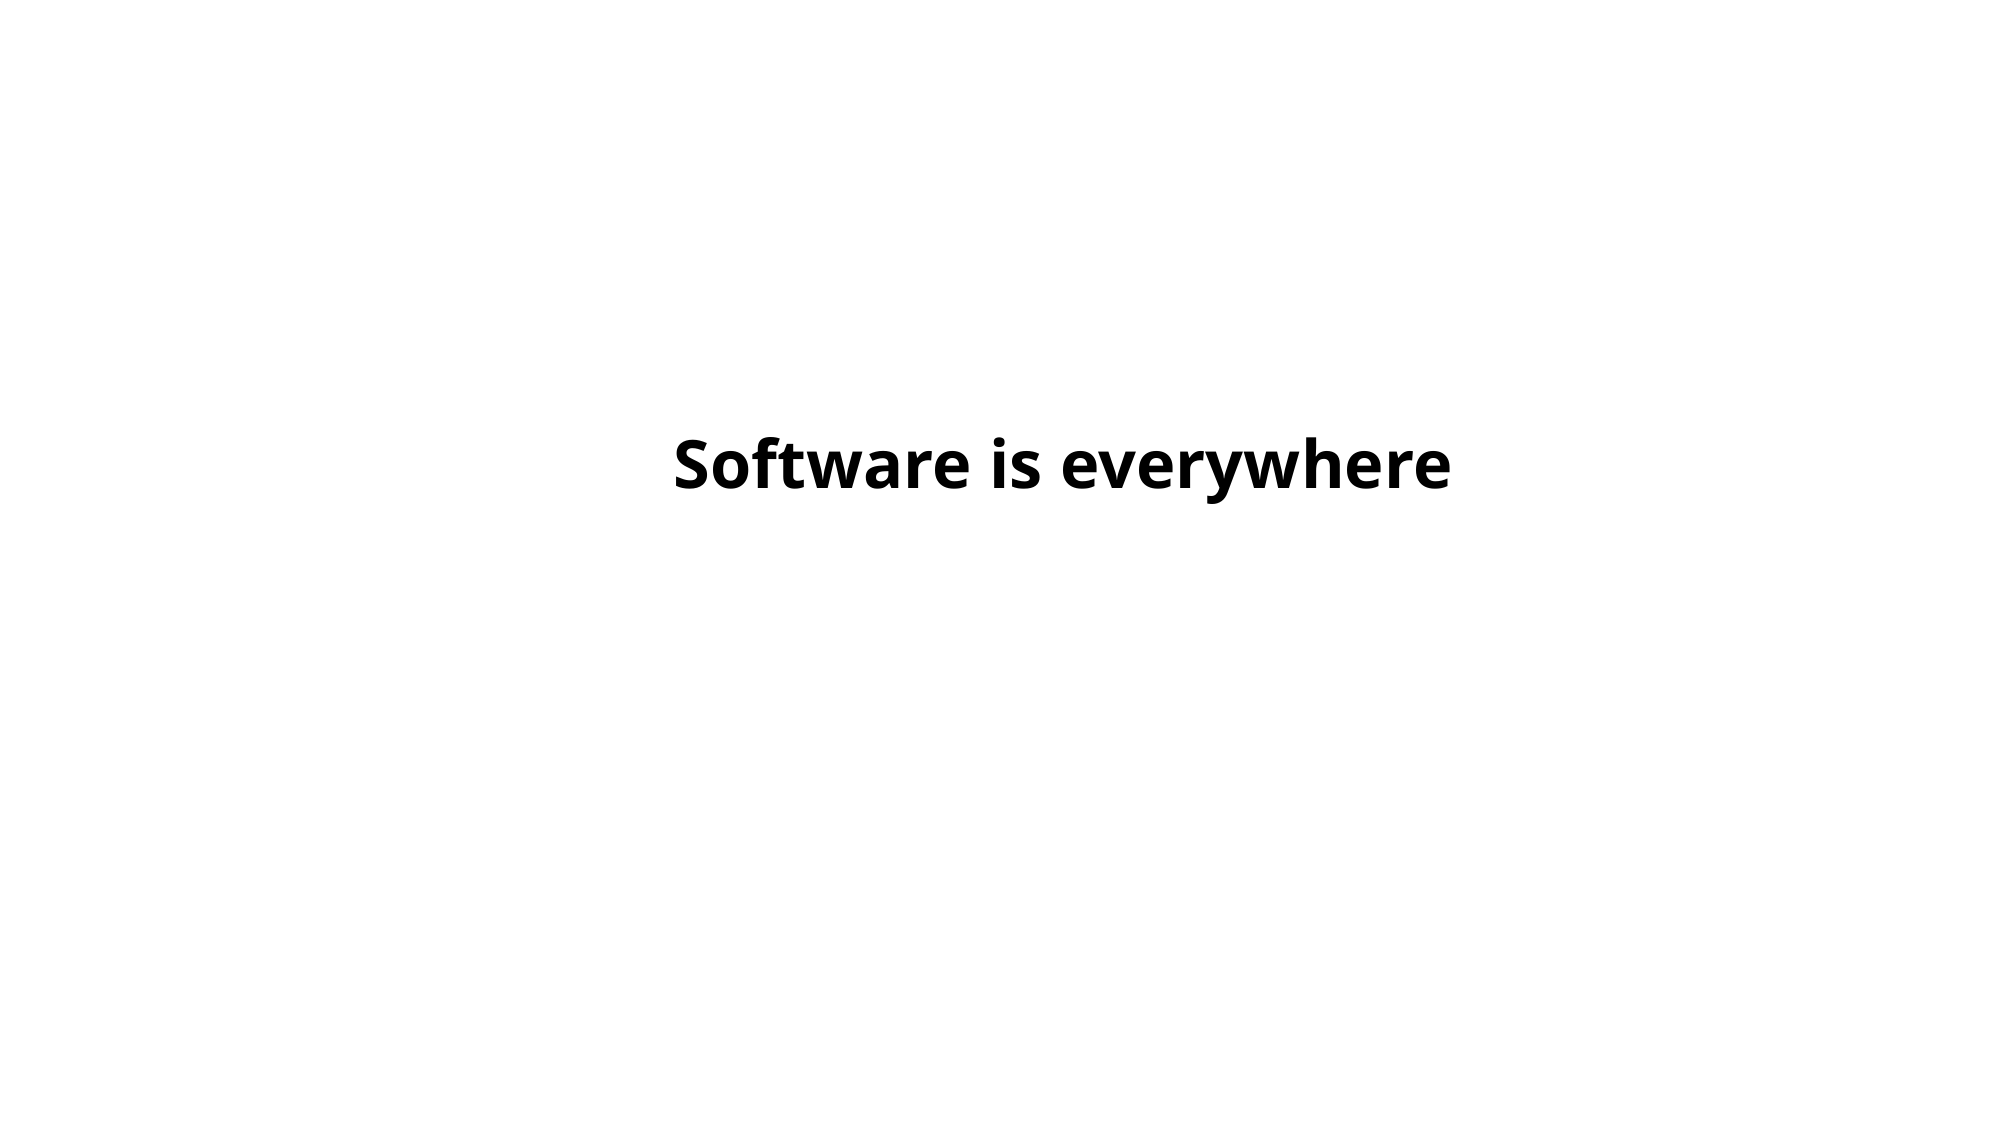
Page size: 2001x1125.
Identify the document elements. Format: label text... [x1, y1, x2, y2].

text_box Software is everywhere [658, 414, 1468, 509]
